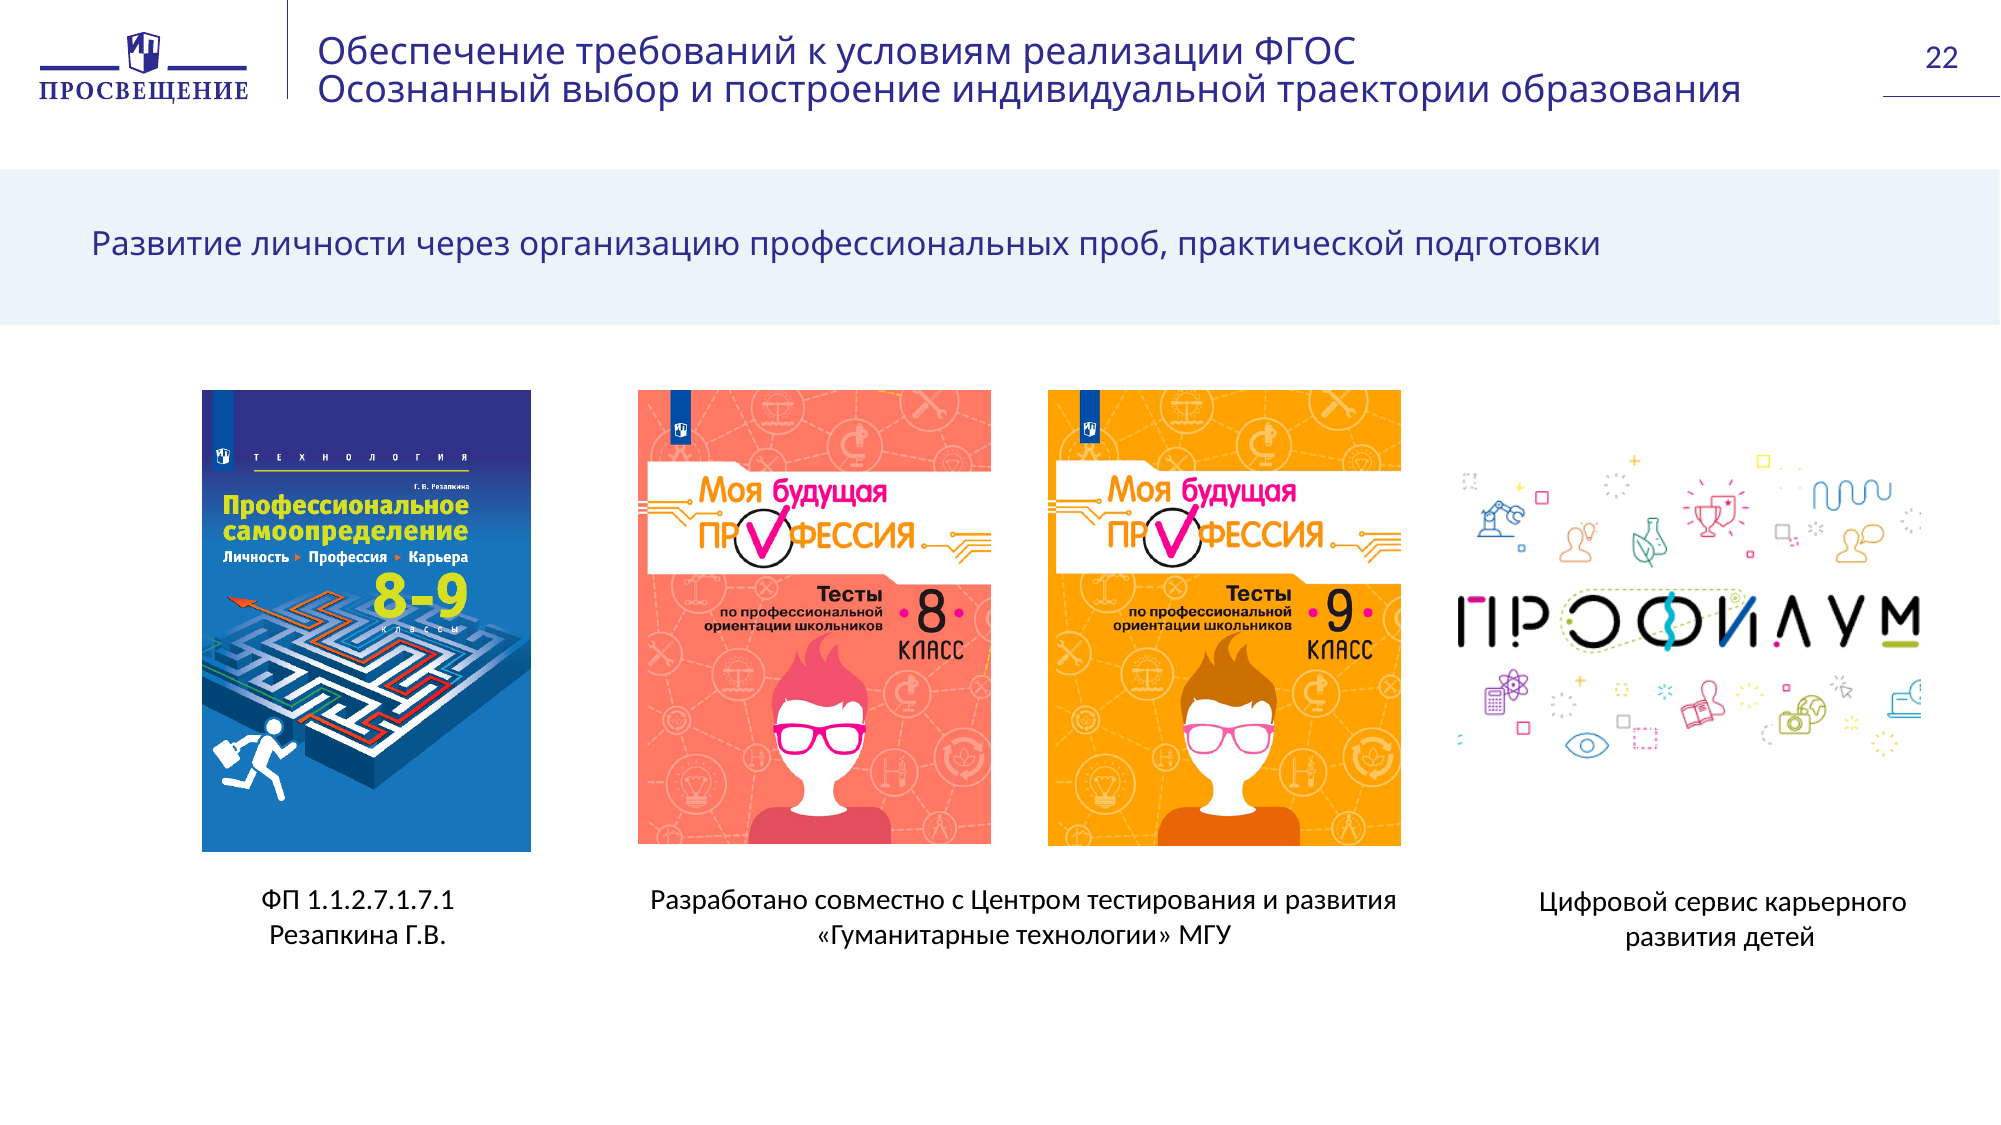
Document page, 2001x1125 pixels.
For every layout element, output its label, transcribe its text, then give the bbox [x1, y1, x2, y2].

picture [638, 390, 991, 844]
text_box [39, 31, 248, 104]
picture [202, 390, 531, 852]
text_box Обеспечение требований к условиям реализации ФГОС Осознанный выбор и построение индивидуальной траектории образования [302, 26, 1948, 118]
text_box Разработано совместно с Центром тестирования и развития «Гуманитарные технологии» МГУ [627, 873, 1421, 958]
text_box [0, 168, 2000, 326]
text_box Развитие личности через организацию профессиональных проб, практической подготовки [76, 214, 1974, 270]
picture [1458, 390, 1921, 852]
text_box Цифровой сервис карьерного развития детей [1472, 875, 1974, 960]
slide_number 22 [1855, 26, 1974, 85]
picture [1048, 390, 1401, 846]
text_box ФП 1.1.2.7.1.7.1 Резапкина Г.В. [126, 873, 590, 958]
